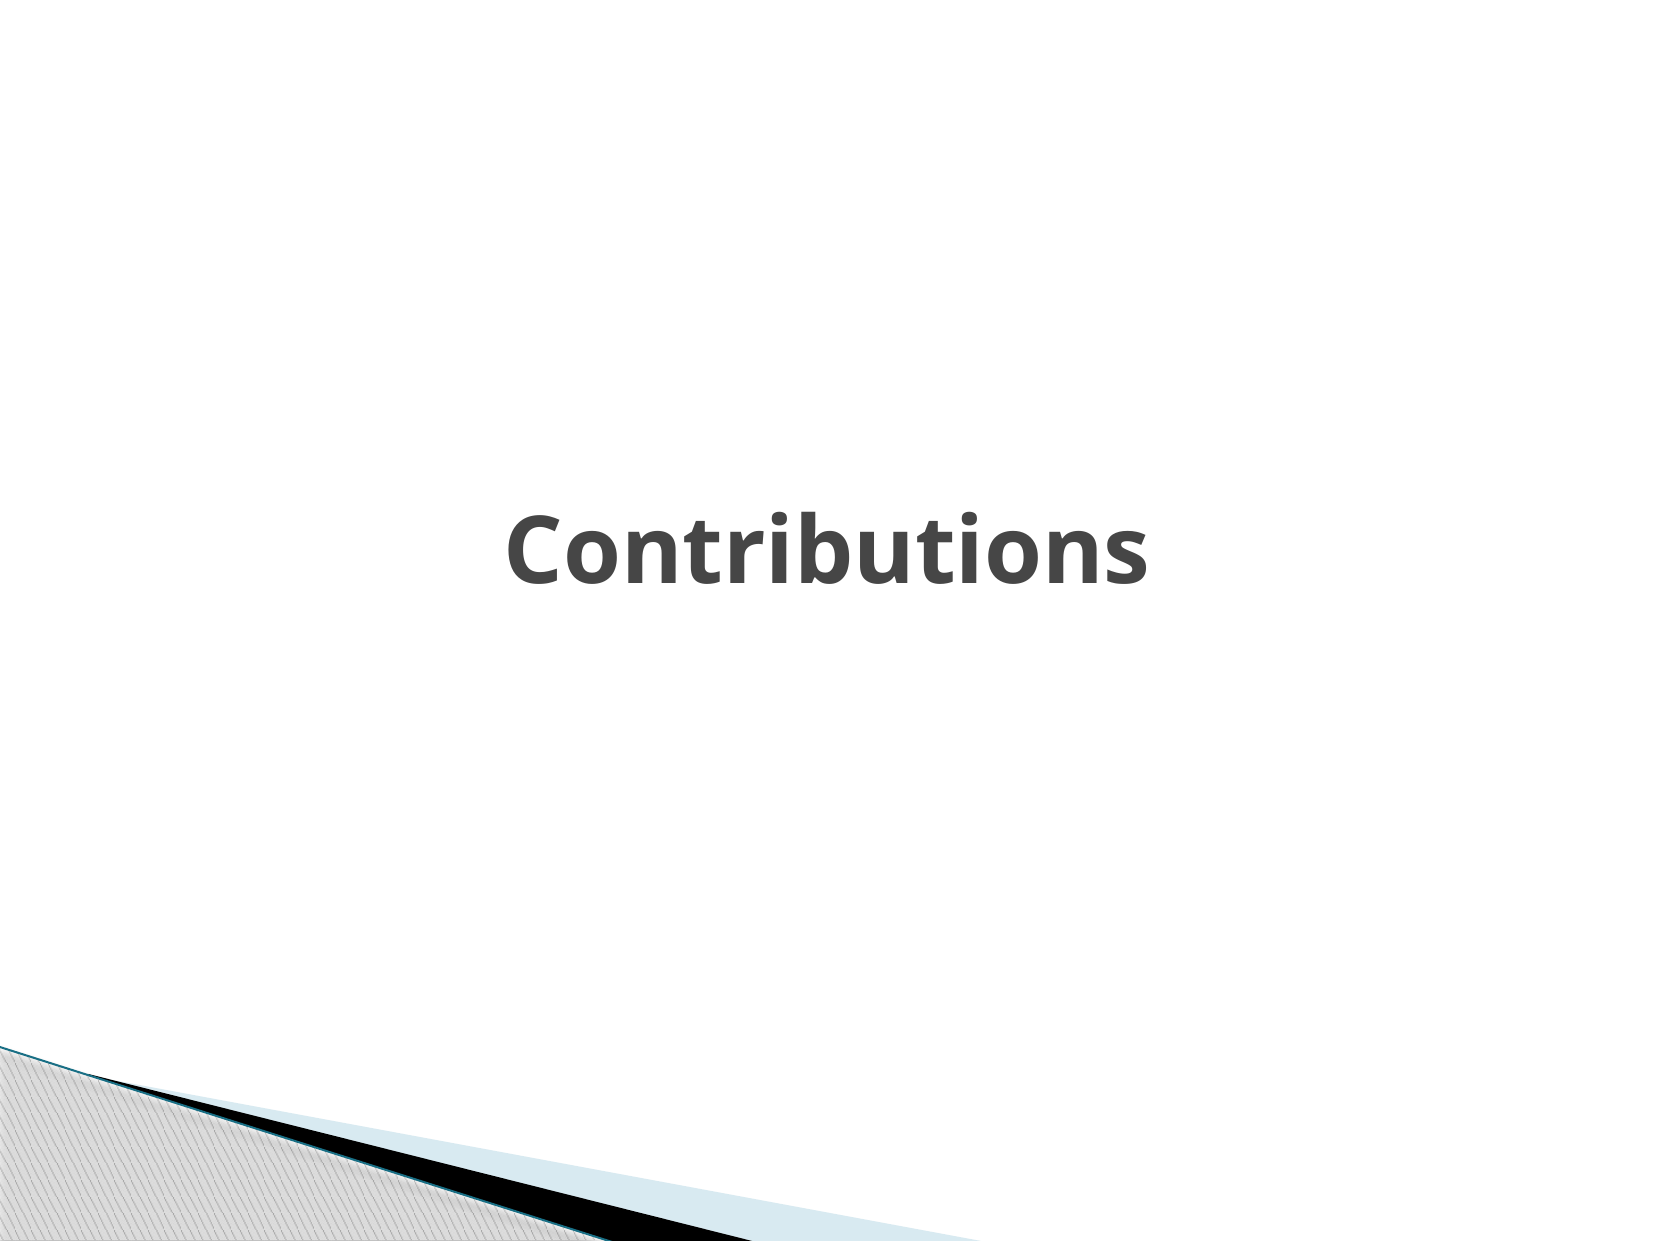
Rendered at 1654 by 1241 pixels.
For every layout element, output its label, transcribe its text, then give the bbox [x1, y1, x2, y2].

title Contributions [82, 442, 1571, 650]
